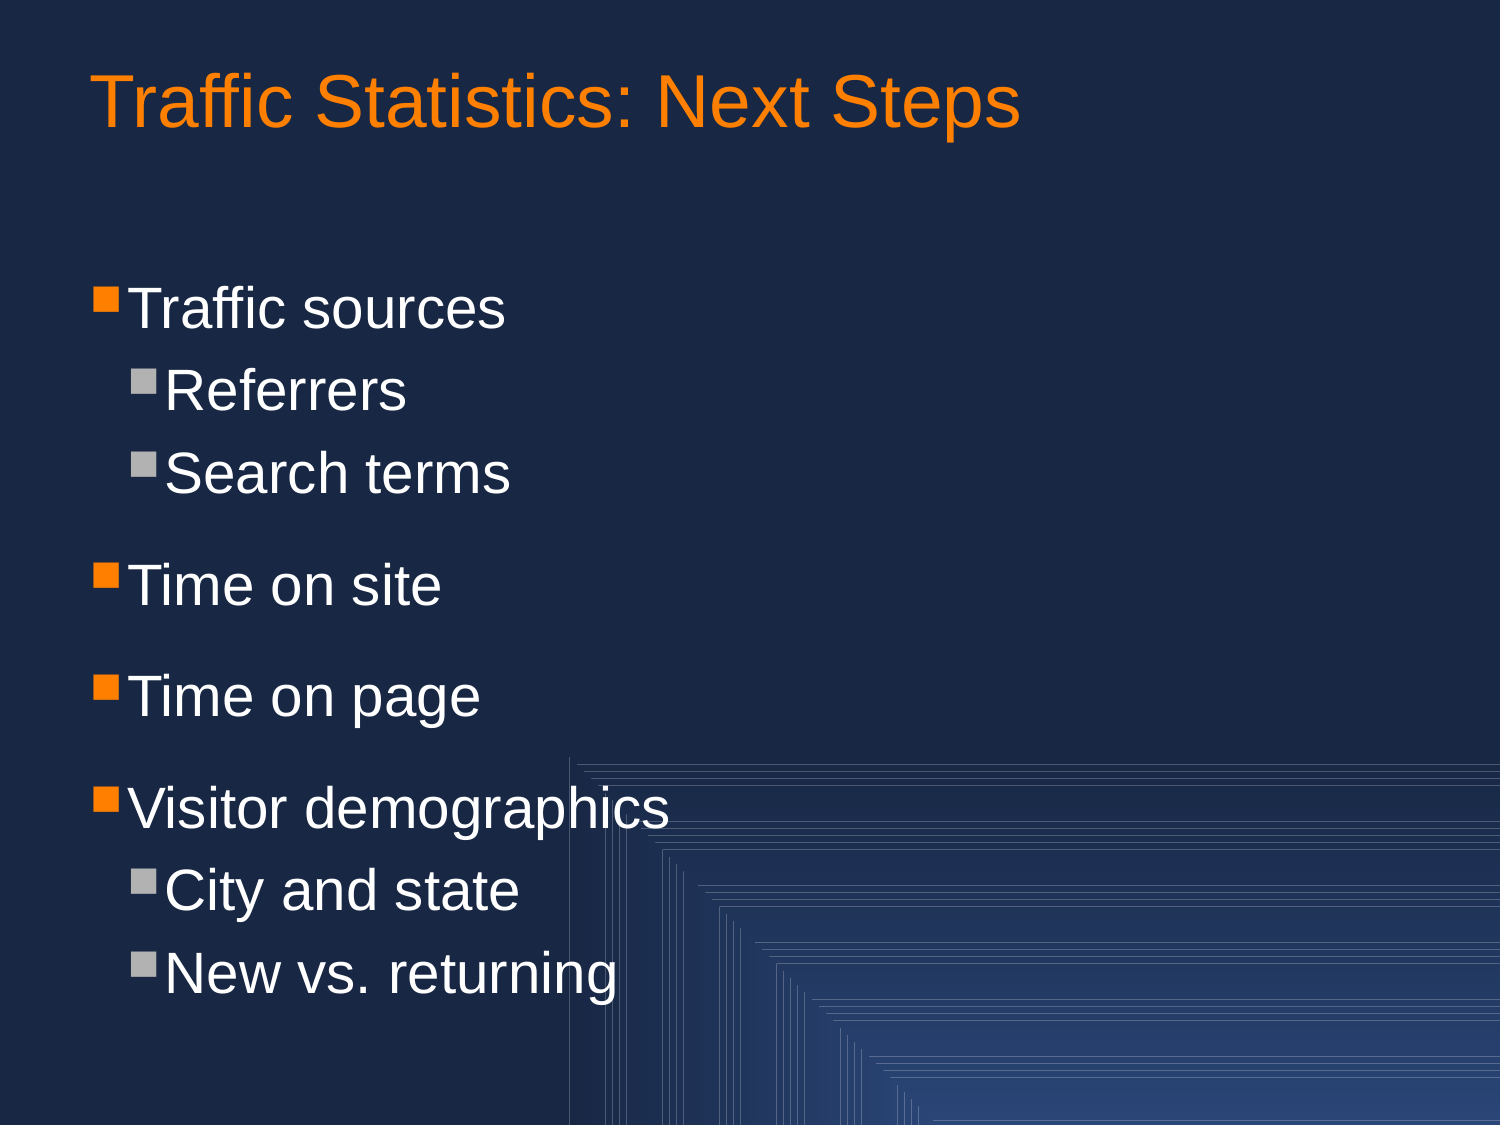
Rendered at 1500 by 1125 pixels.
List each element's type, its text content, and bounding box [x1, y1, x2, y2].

list Traffic sources Referrers Search terms Time on site Time on page Visitor demographics City and state New vs. returning [75, 262, 1425, 1005]
title Traffic Statistics: Next Steps [75, 45, 1425, 233]
